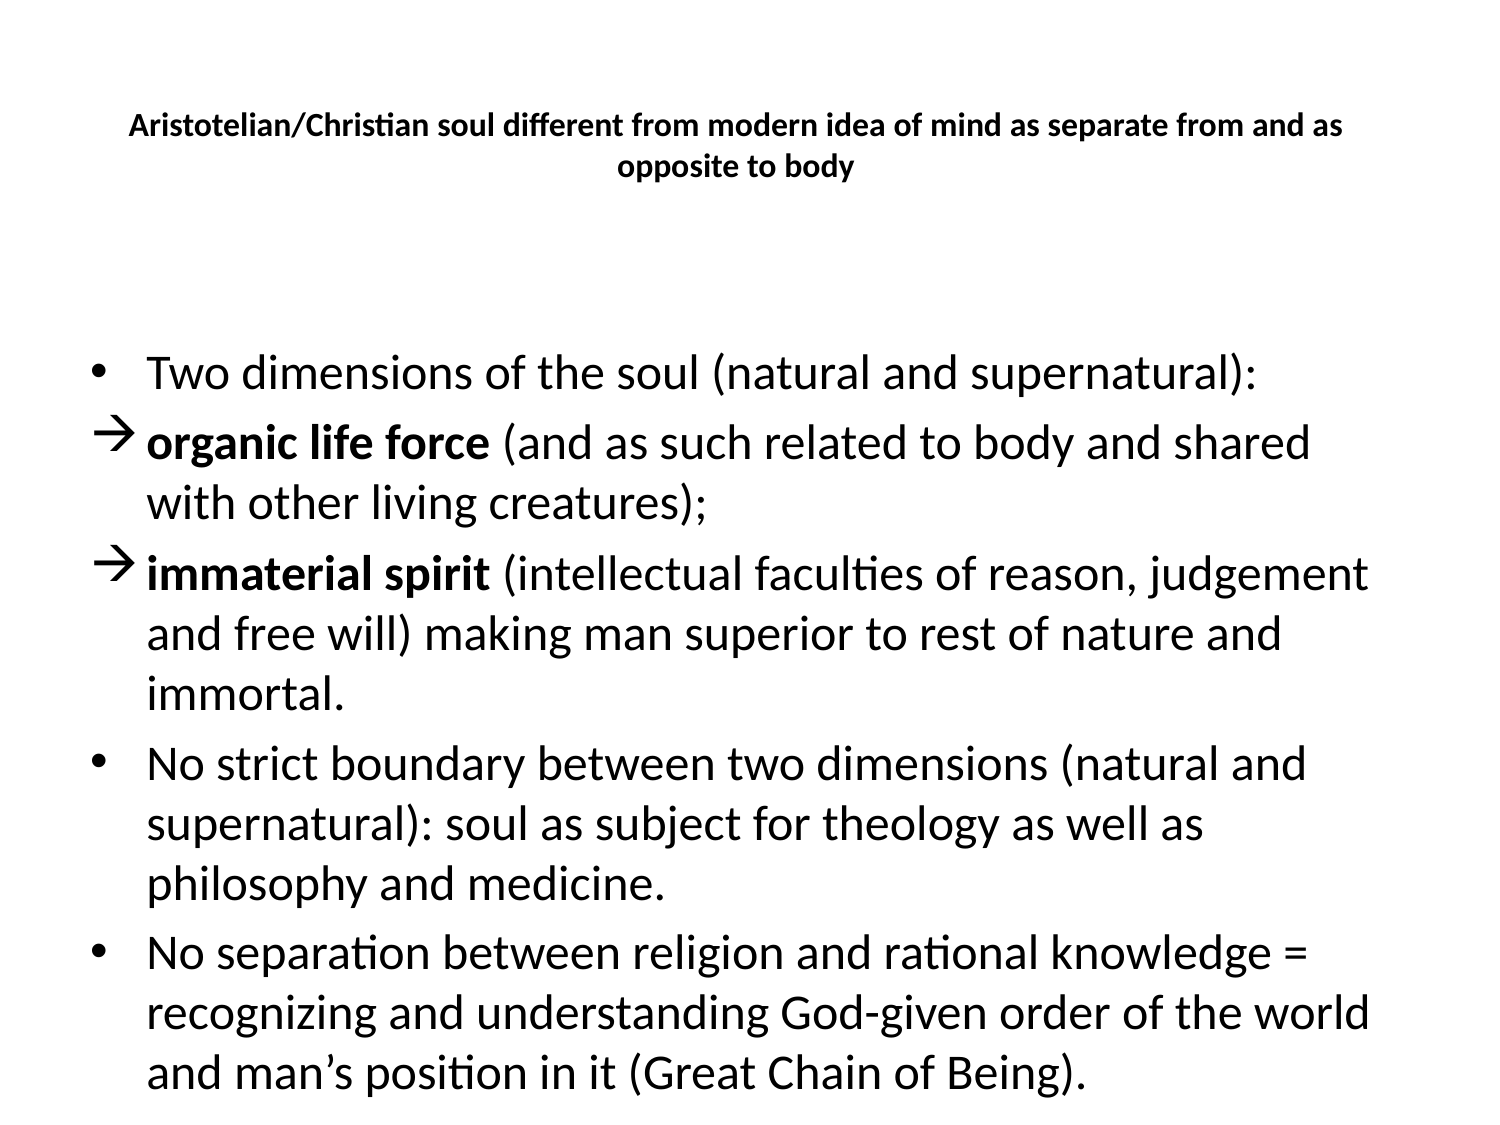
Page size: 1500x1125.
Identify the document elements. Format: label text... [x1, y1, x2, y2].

title Aristotelian/Christian soul different from modern idea of mind as separate from and as opposite to body [64, 45, 1415, 233]
list Two dimensions of the soul (natural and supernatural): organic life force (and as such related to body and shared with other living creatures); immaterial spirit (intellectual faculties of reason, judgement and free will) making man superior to rest of nature and immortal. No strict boundary between two dimensions (natural and supernatural): soul as subject for theology as well as philosophy and medicine. No separation between religion and rational knowledge = recognizing and understanding God-given order of the world and man’s position in it (Great Chain of Being). [75, 262, 1425, 1005]
